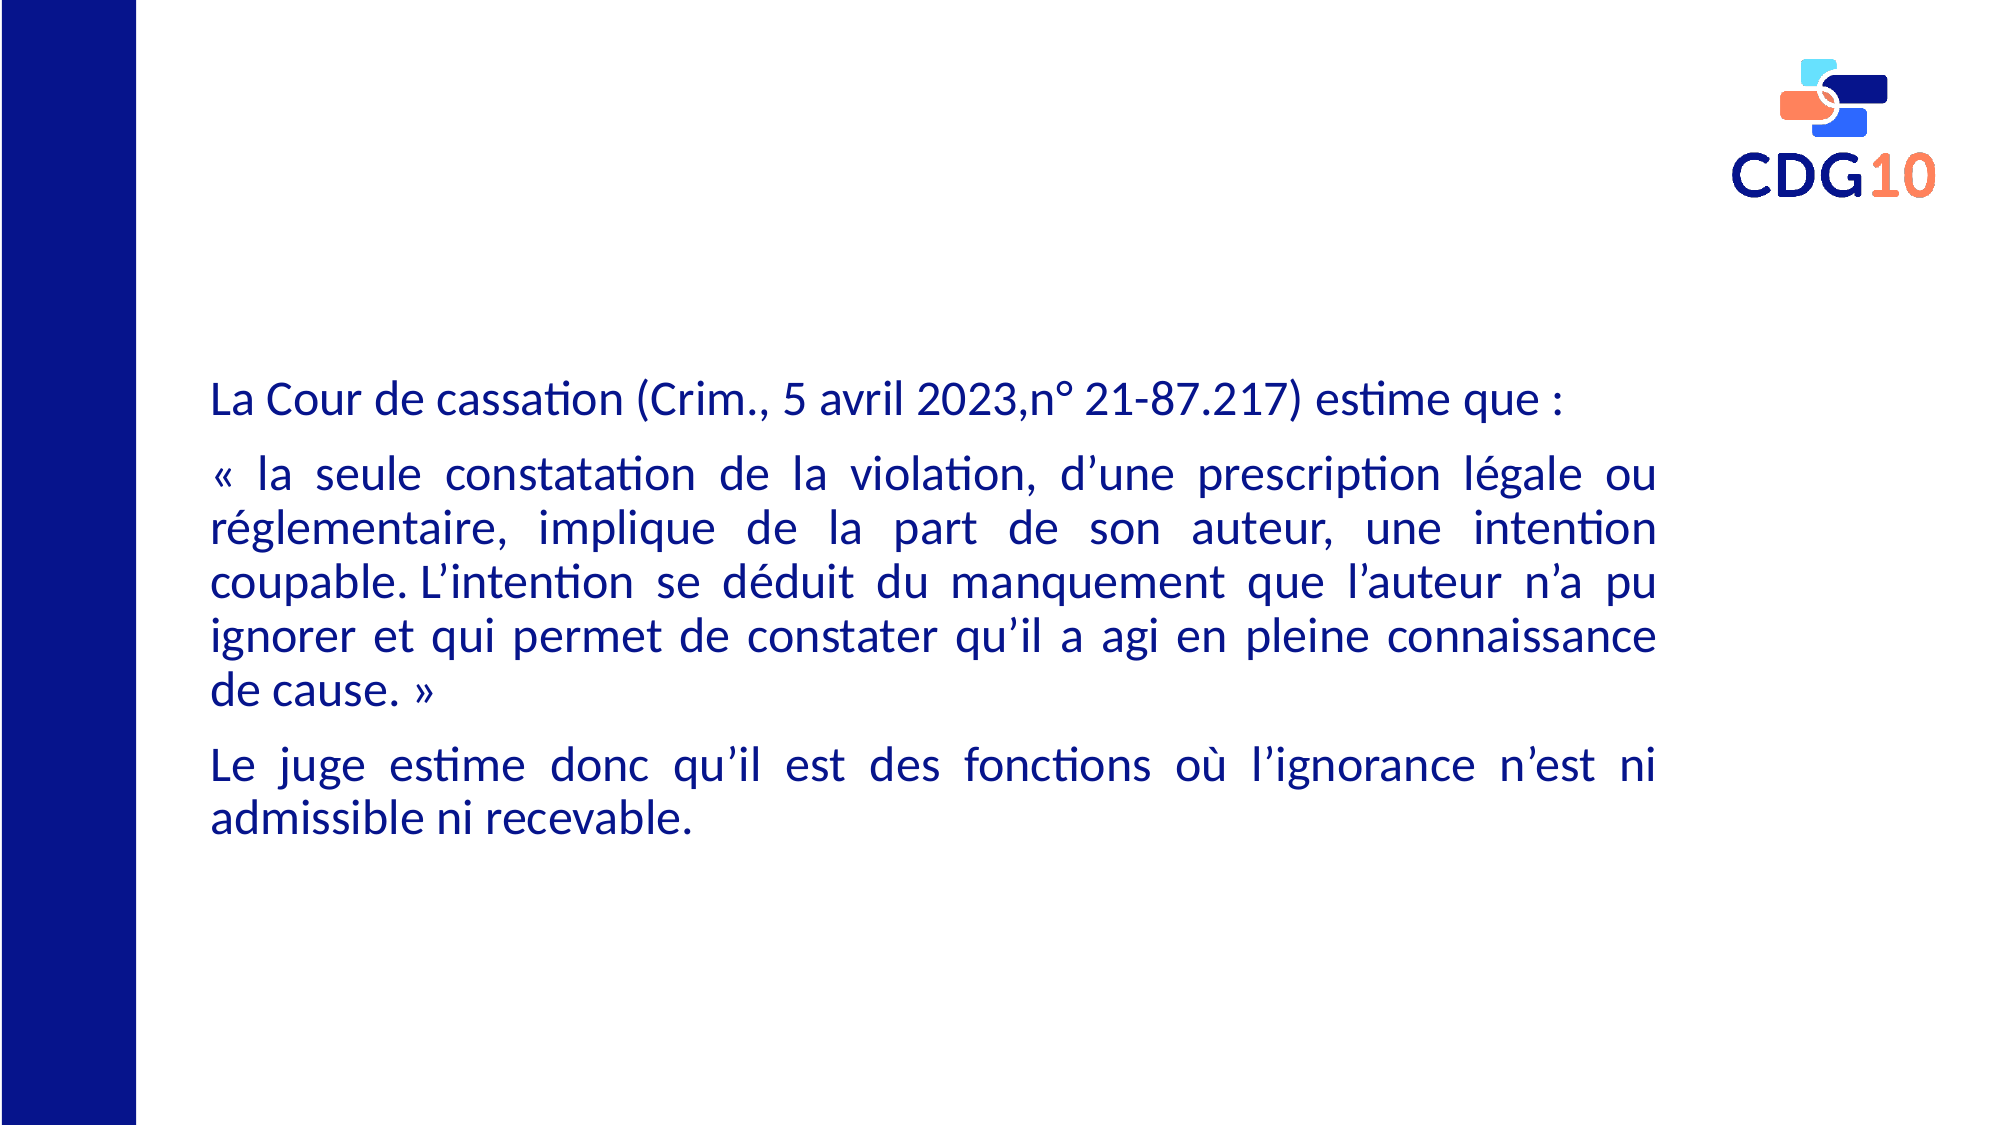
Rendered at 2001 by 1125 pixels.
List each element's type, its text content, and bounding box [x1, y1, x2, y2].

list La Cour de cassation (Crim., 5 avril 2023,n° 21-87.217) estime que : « la seule constatation de la violation, d’une prescription légale ou réglementaire, implique de la part de son auteur, une intention coupable. L’intention se déduit du manquement que l’auteur n’a pu ignorer et qui permet de constater qu’il a agi en pleine connaissance de cause. » Le juge estime donc qu’il est des fonctions où l’ignorance n’est ni admissible ni recevable. [195, 283, 1674, 1078]
picture [1696, 0, 1971, 256]
